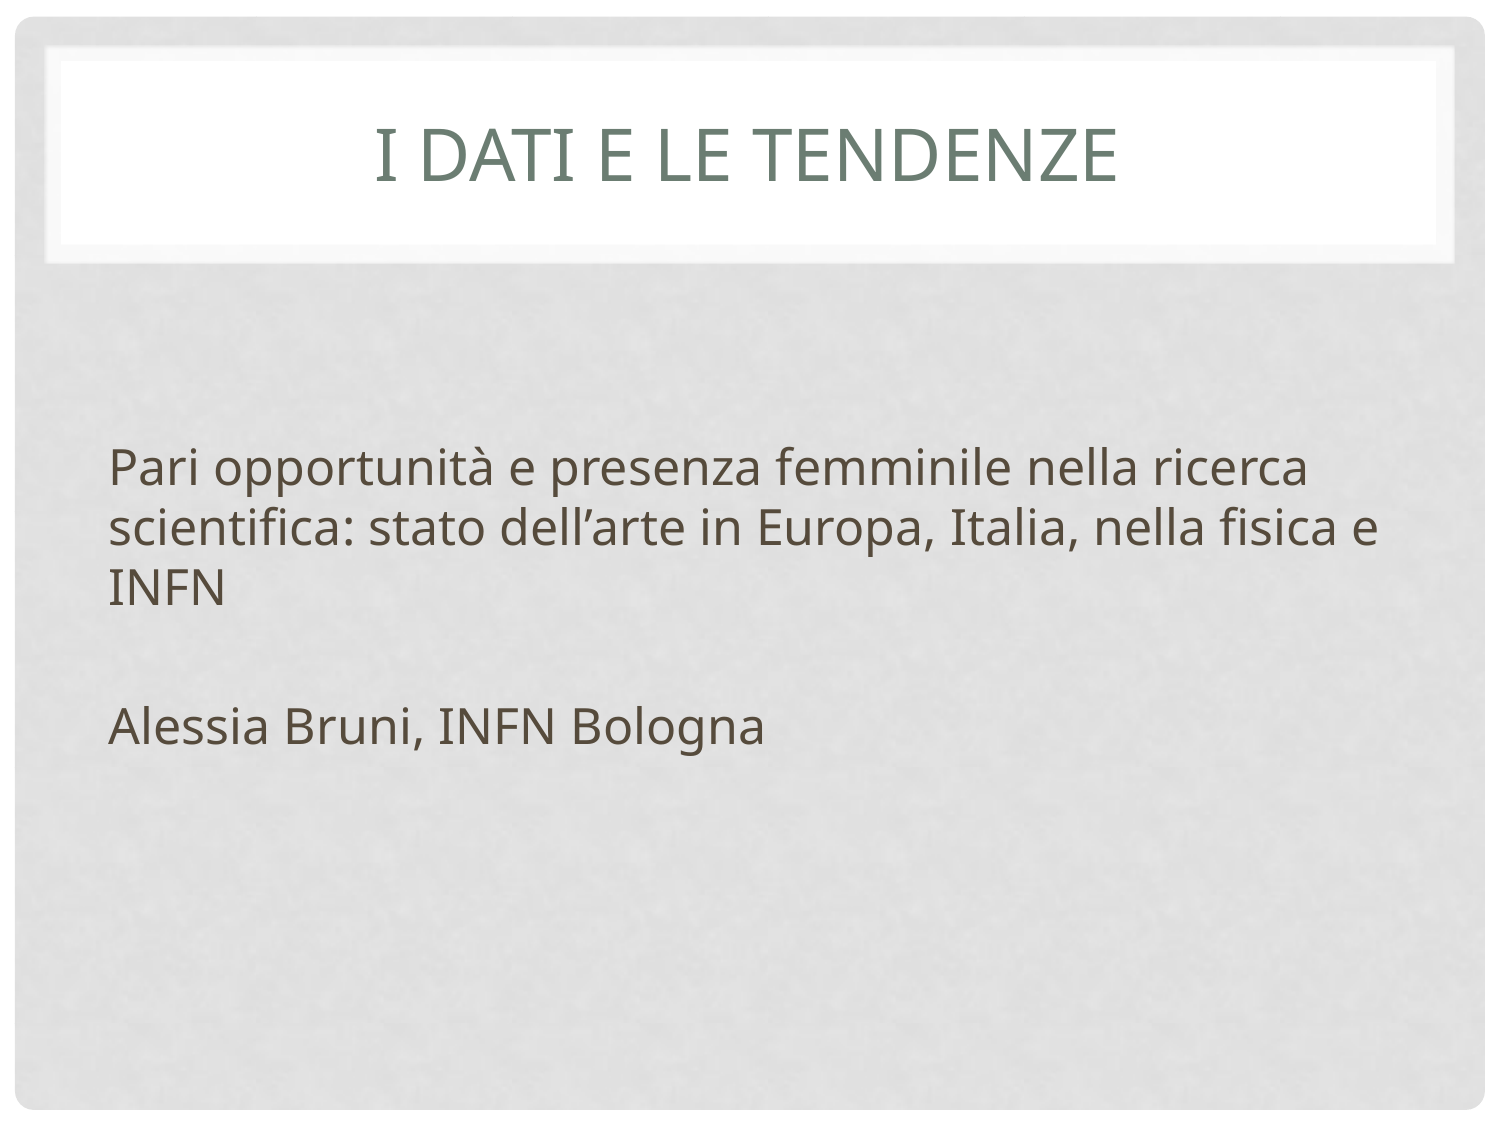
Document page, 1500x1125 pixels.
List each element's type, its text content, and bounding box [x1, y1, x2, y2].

list Pari opportunità e presenza femminile nella ricerca scientifica: stato dell’arte in Europa, Italia, nella fisica e INFN Alessia Bruni, INFN Bologna [75, 287, 1425, 1005]
title I dati e LE TENDENZE [69, 66, 1425, 238]
